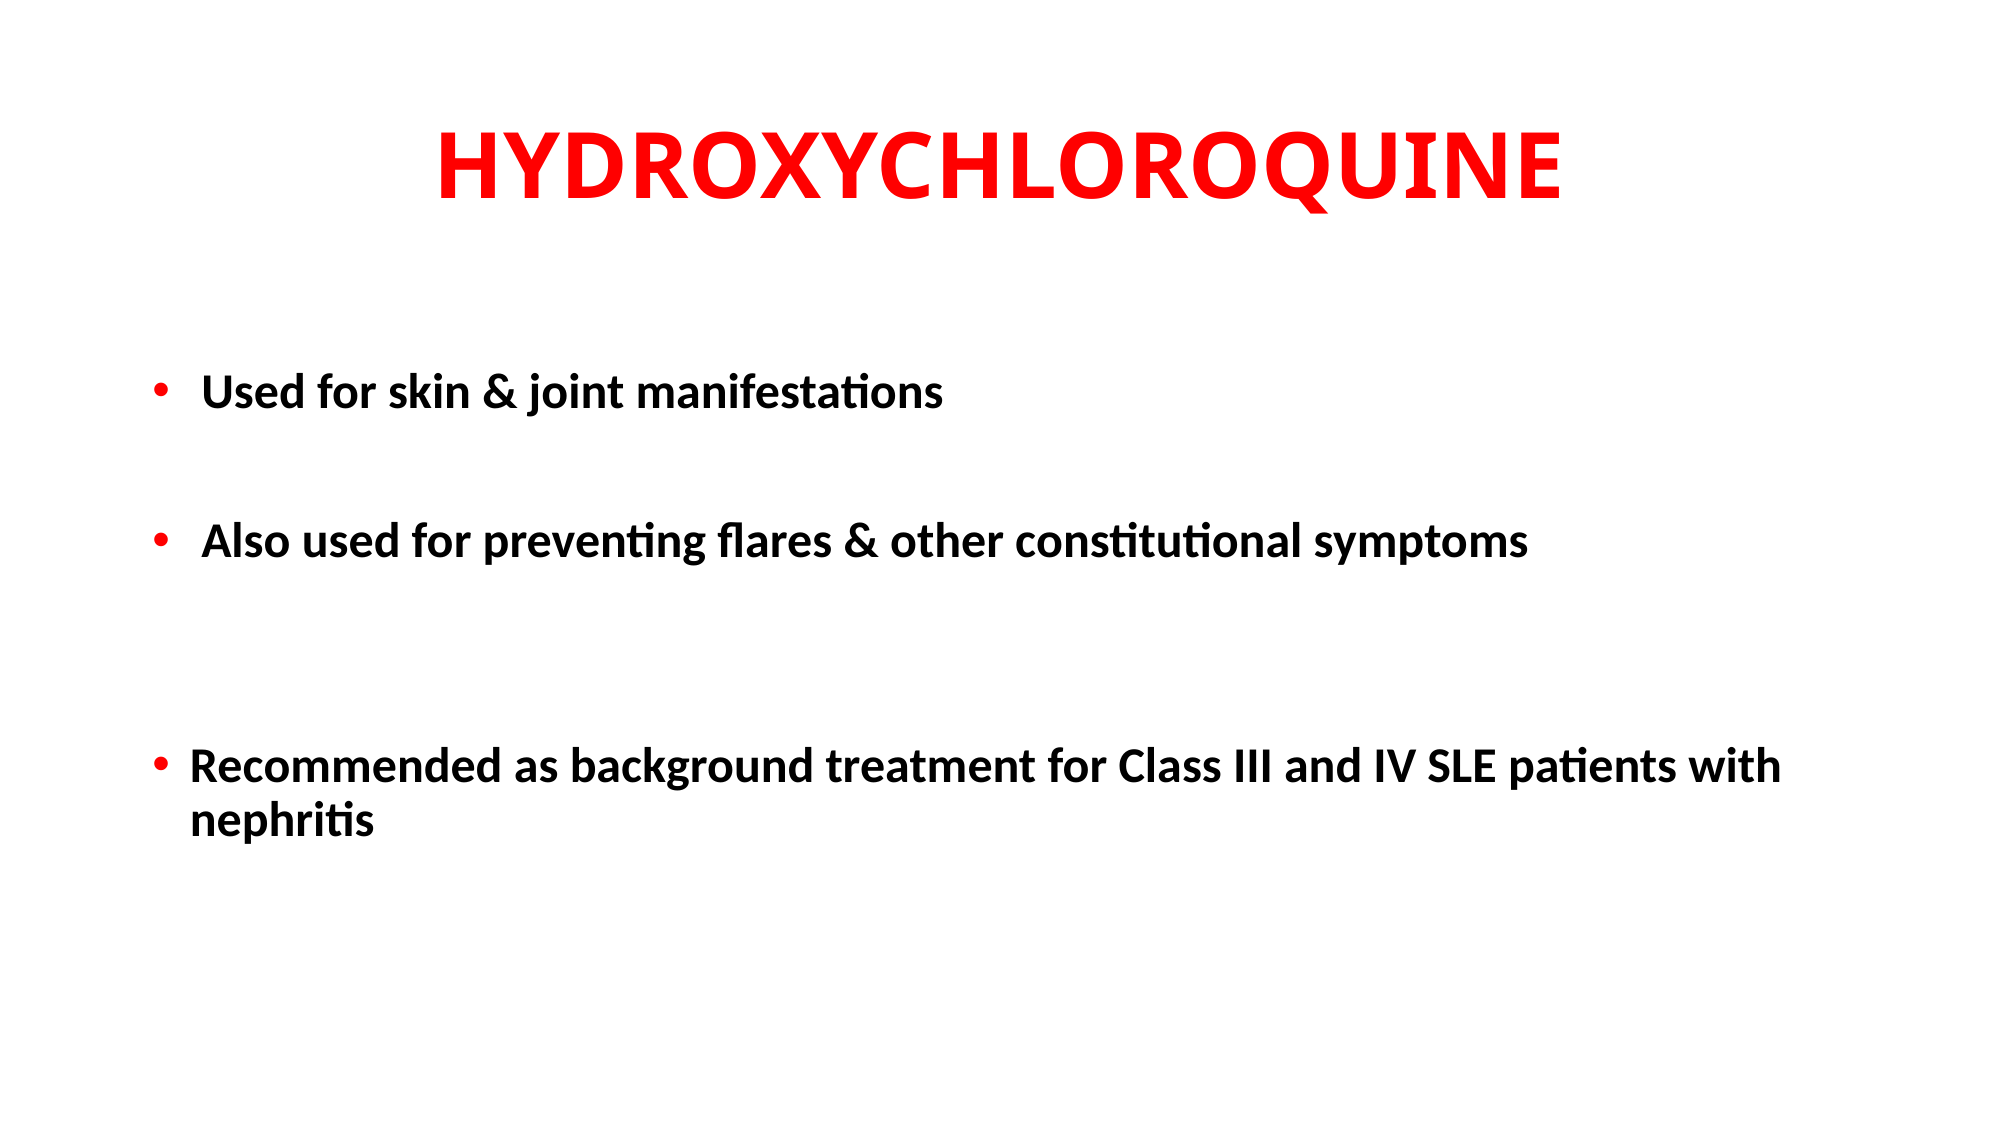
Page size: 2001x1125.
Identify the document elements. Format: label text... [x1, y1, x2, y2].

list Used for skin & joint manifestations Also used for preventing flares & other constitutional symptoms Recommended as background treatment for Class III and IV SLE patients with nephritis [137, 201, 1863, 916]
title HYDROXYCHLOROQUINE [137, 59, 1863, 201]
